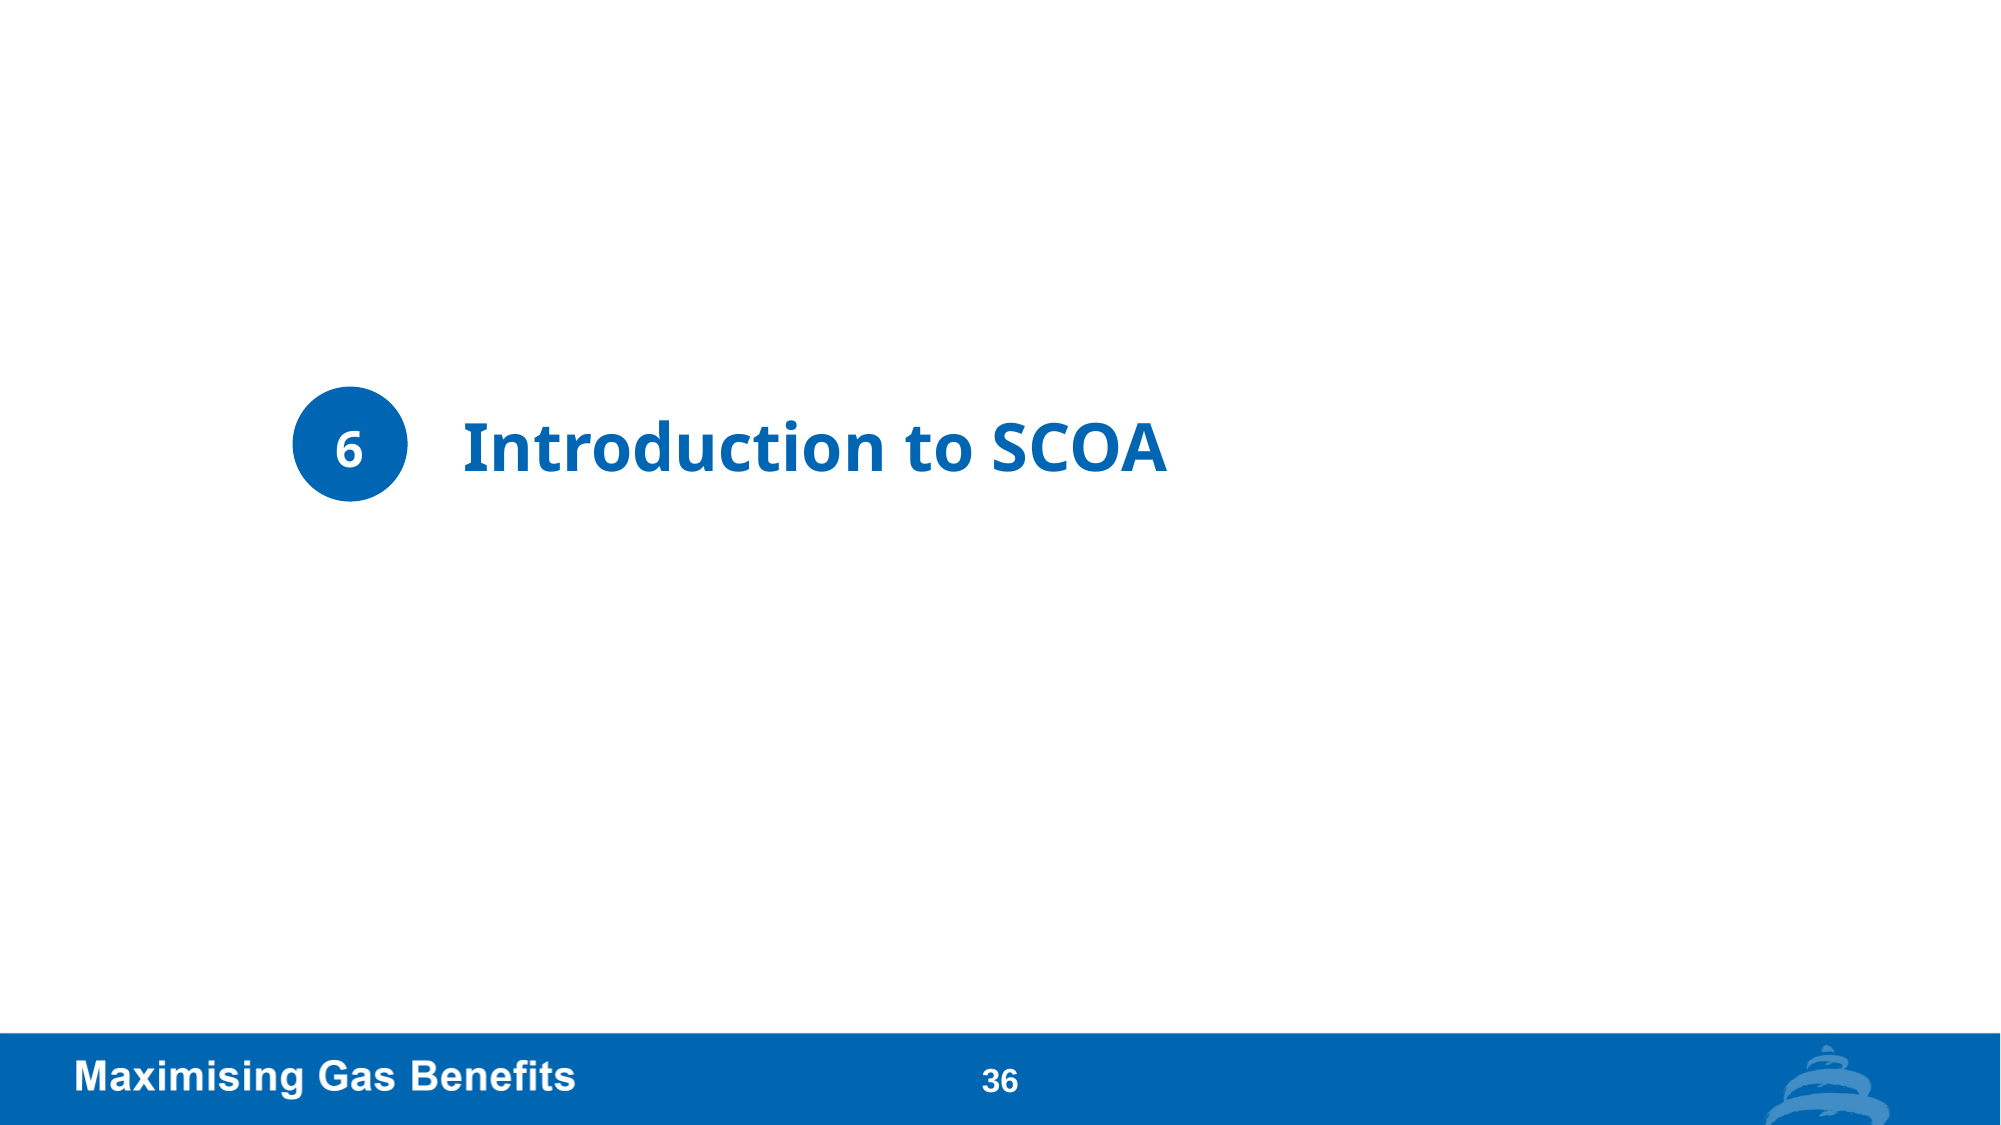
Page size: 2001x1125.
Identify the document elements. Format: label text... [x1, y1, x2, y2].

slide_number 36 [822, 1052, 1179, 1104]
subtitle 6 [320, 409, 381, 479]
picture [0, 0, 2001, 1125]
title Introduction to SCOA [449, 364, 1909, 493]
